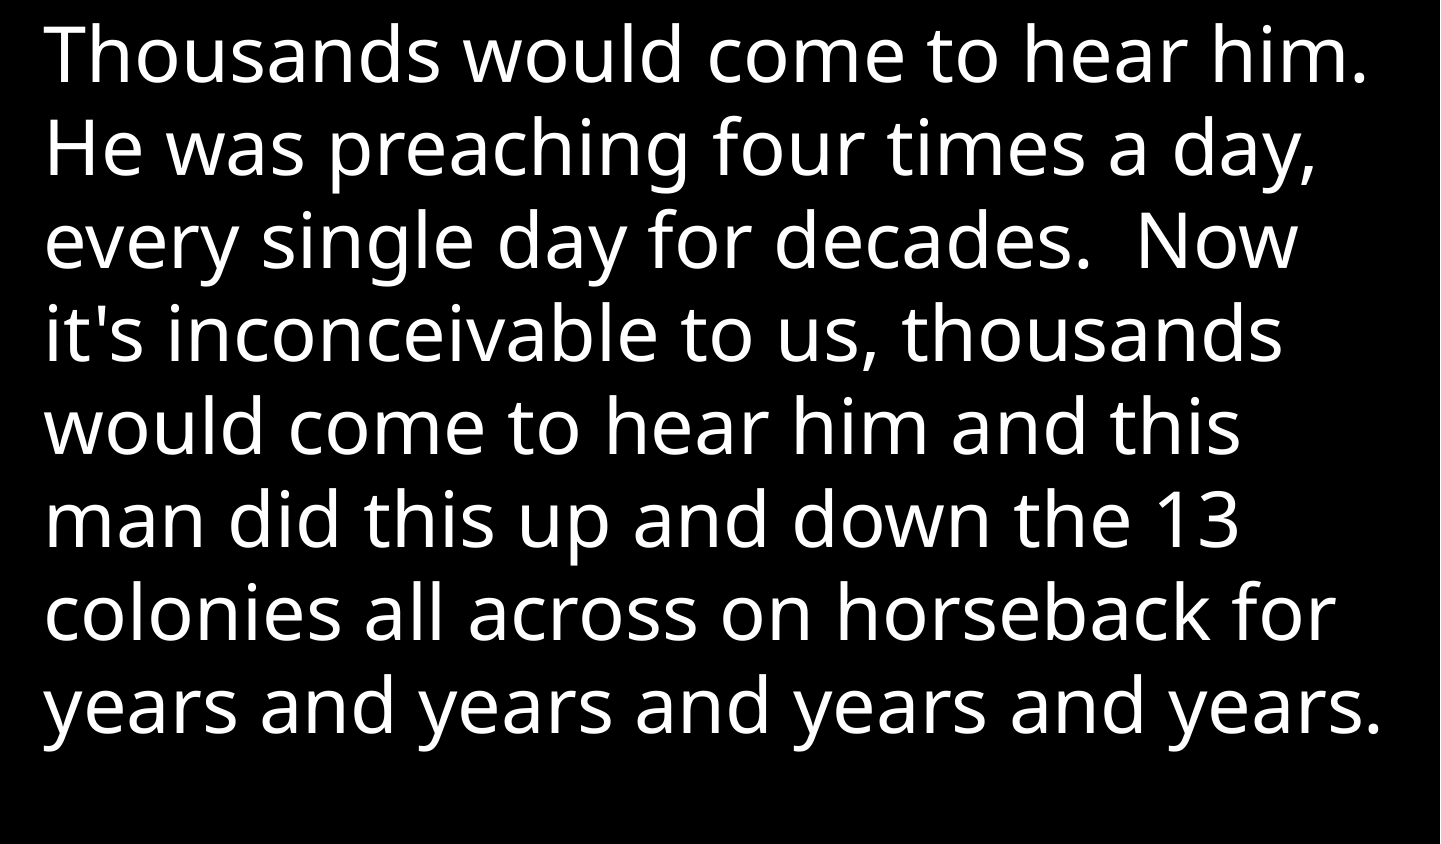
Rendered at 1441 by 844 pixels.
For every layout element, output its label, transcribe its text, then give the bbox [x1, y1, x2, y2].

subtitle Thousands would come to hear him. He was preaching four times a day, every single day for decades. Now it's inconceivable to us, thousands would come to hear him and this man did this up and down the 13 colonies all across on horseback for years and years and years and years. [32, 0, 1408, 844]
